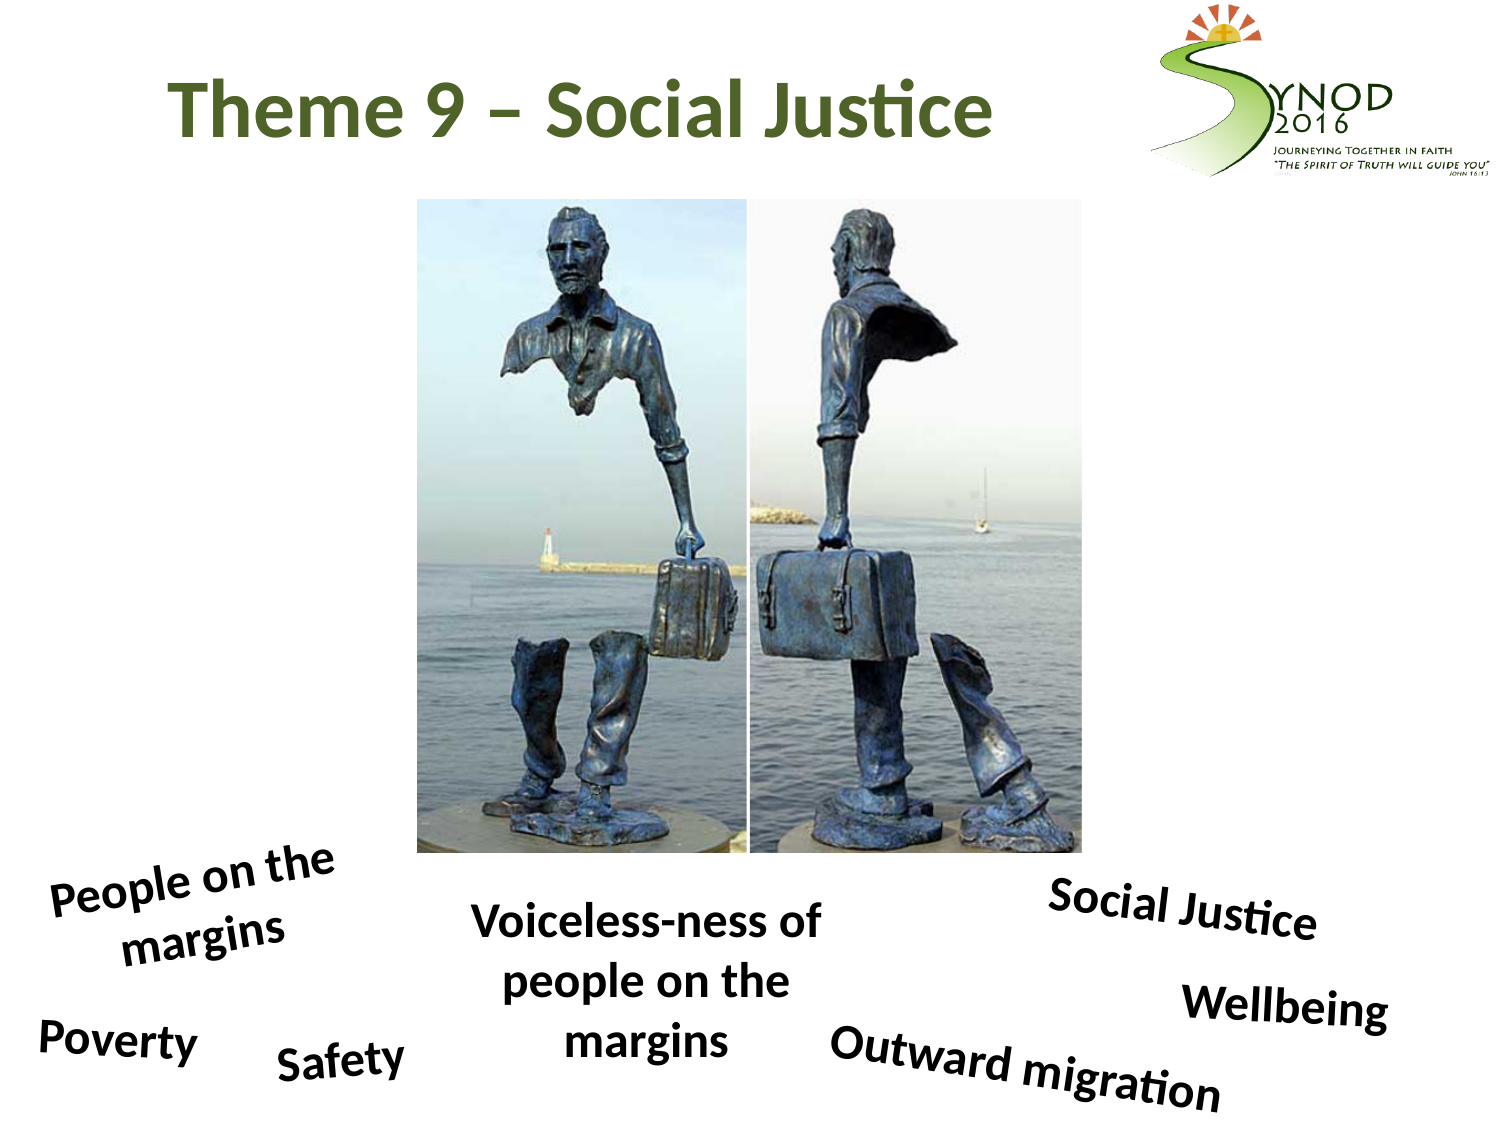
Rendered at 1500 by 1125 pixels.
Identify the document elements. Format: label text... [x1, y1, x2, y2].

text_box Social Justice [1027, 855, 1342, 961]
text_box Voiceless-ness of people on the margins [452, 880, 841, 1076]
picture [1149, 0, 1500, 180]
text_box Safety [149, 1003, 533, 1111]
text_box Theme 9 – Social Justice [0, 46, 1143, 162]
picture [416, 199, 1084, 853]
text_box Wellbeing [1094, 956, 1476, 1051]
text_box Outward migration [758, 989, 1296, 1125]
text_box People on the margins [0, 808, 395, 996]
text_box Poverty [0, 992, 309, 1076]
